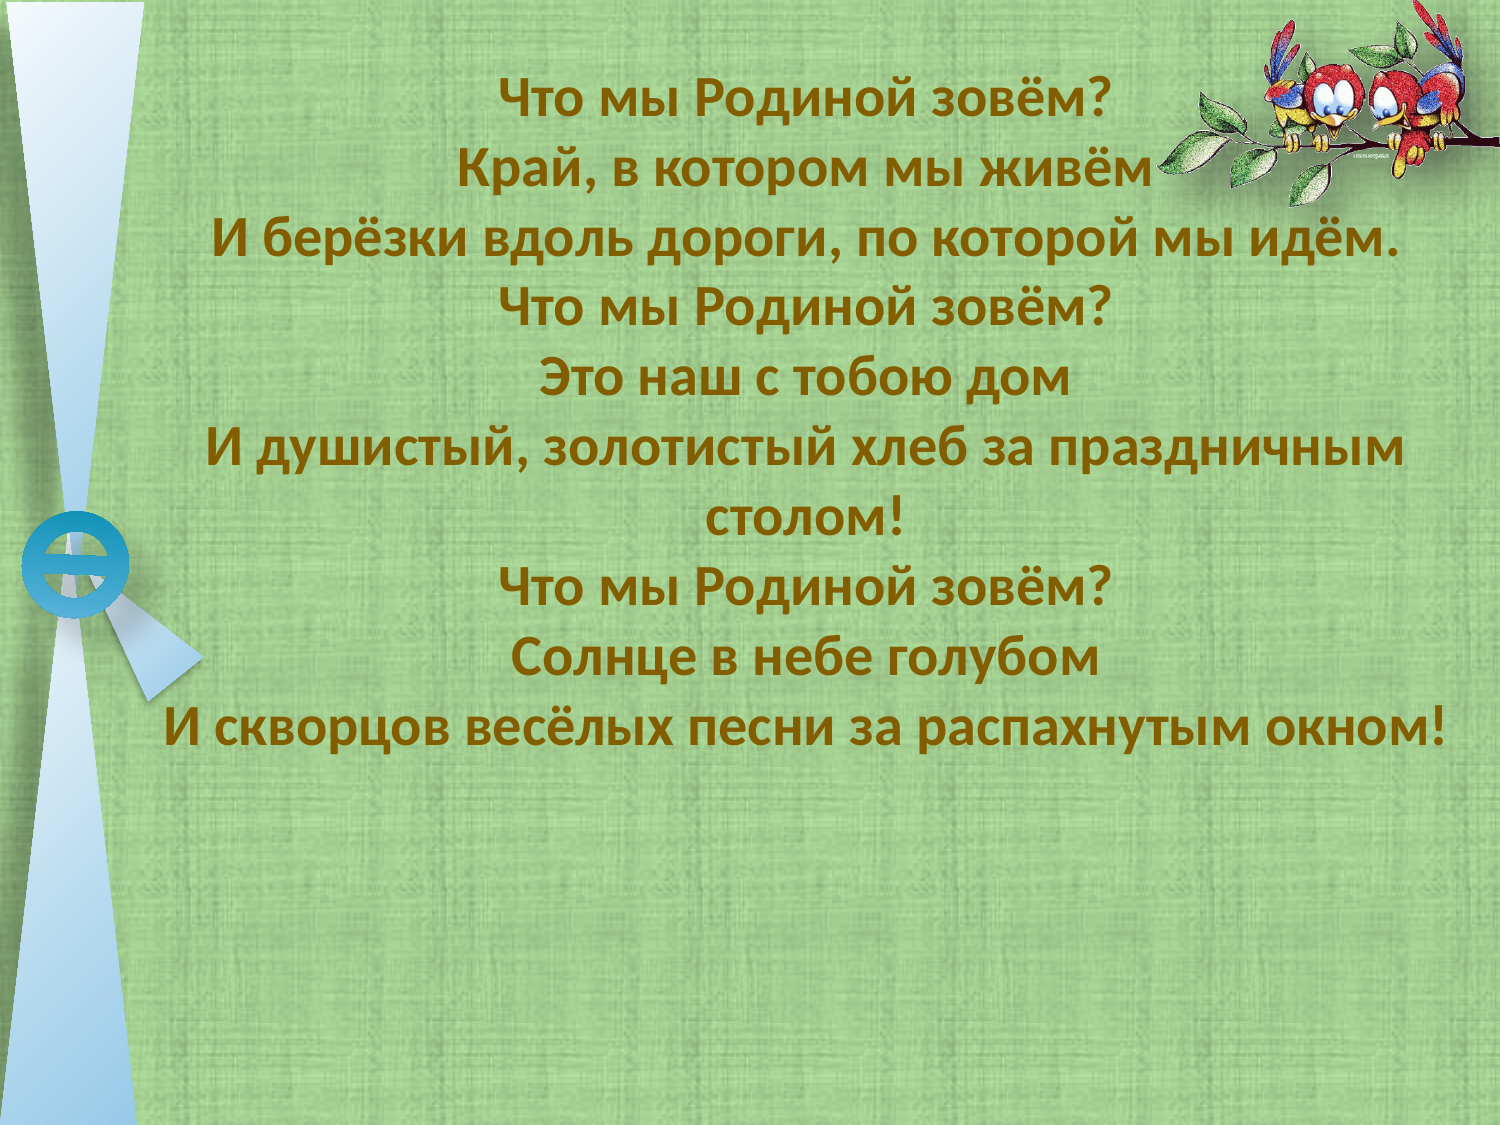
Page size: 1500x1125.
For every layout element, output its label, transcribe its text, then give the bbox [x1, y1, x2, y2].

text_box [0, 1, 167, 1125]
picture [1156, 0, 1500, 209]
title Что мы Родиной зовём? Край, в котором мы живём И берёзки вдоль дороги, по которой мы идём. Что мы Родиной зовём? Это наш с тобою дом И душистый, золотистый хлеб за праздничным столом! Что мы Родиной зовём? Солнце в небе голубом И скворцов весёлых песни за распахнутым окном! [112, 0, 1500, 816]
